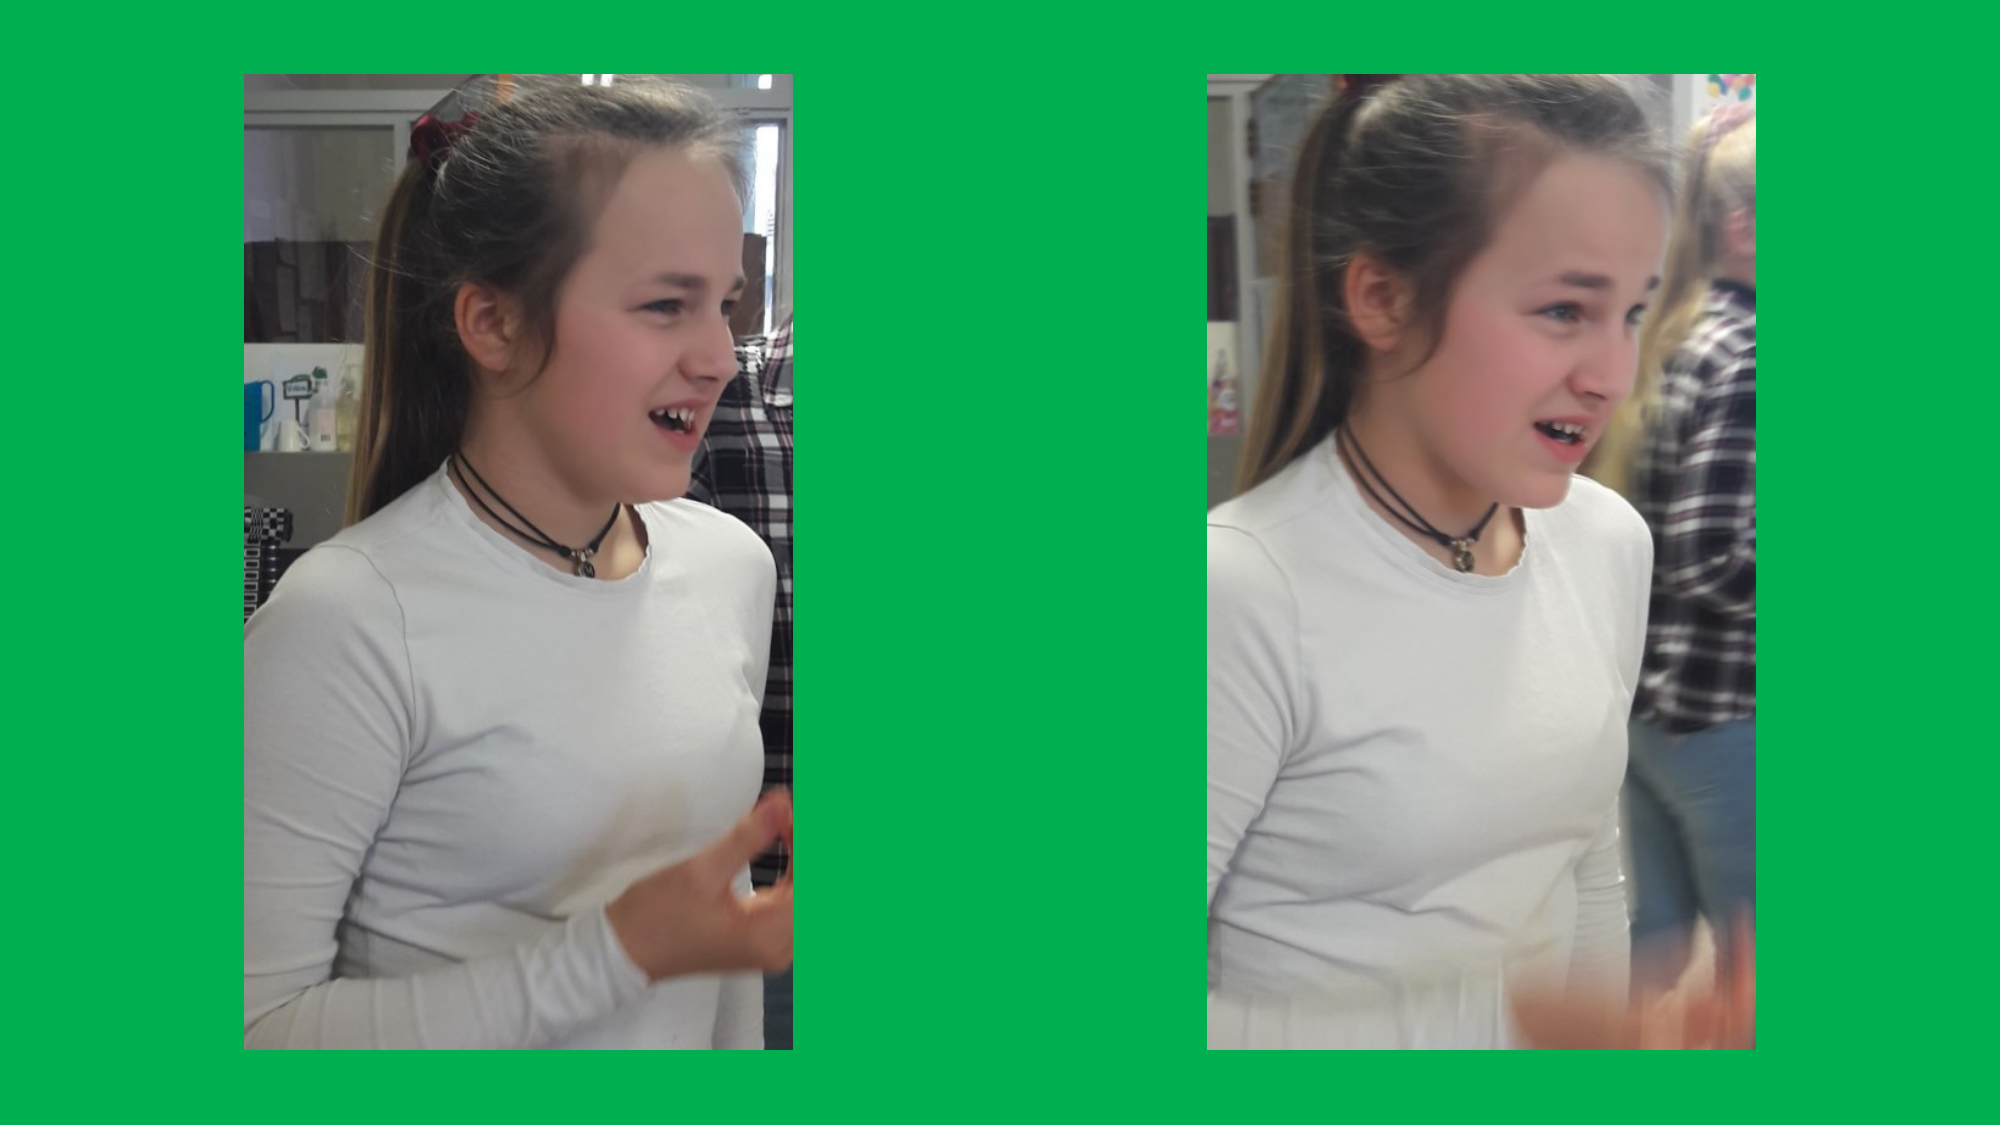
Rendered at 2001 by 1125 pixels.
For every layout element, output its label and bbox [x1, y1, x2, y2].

picture [1206, 74, 1756, 1050]
picture [244, 74, 793, 1050]
